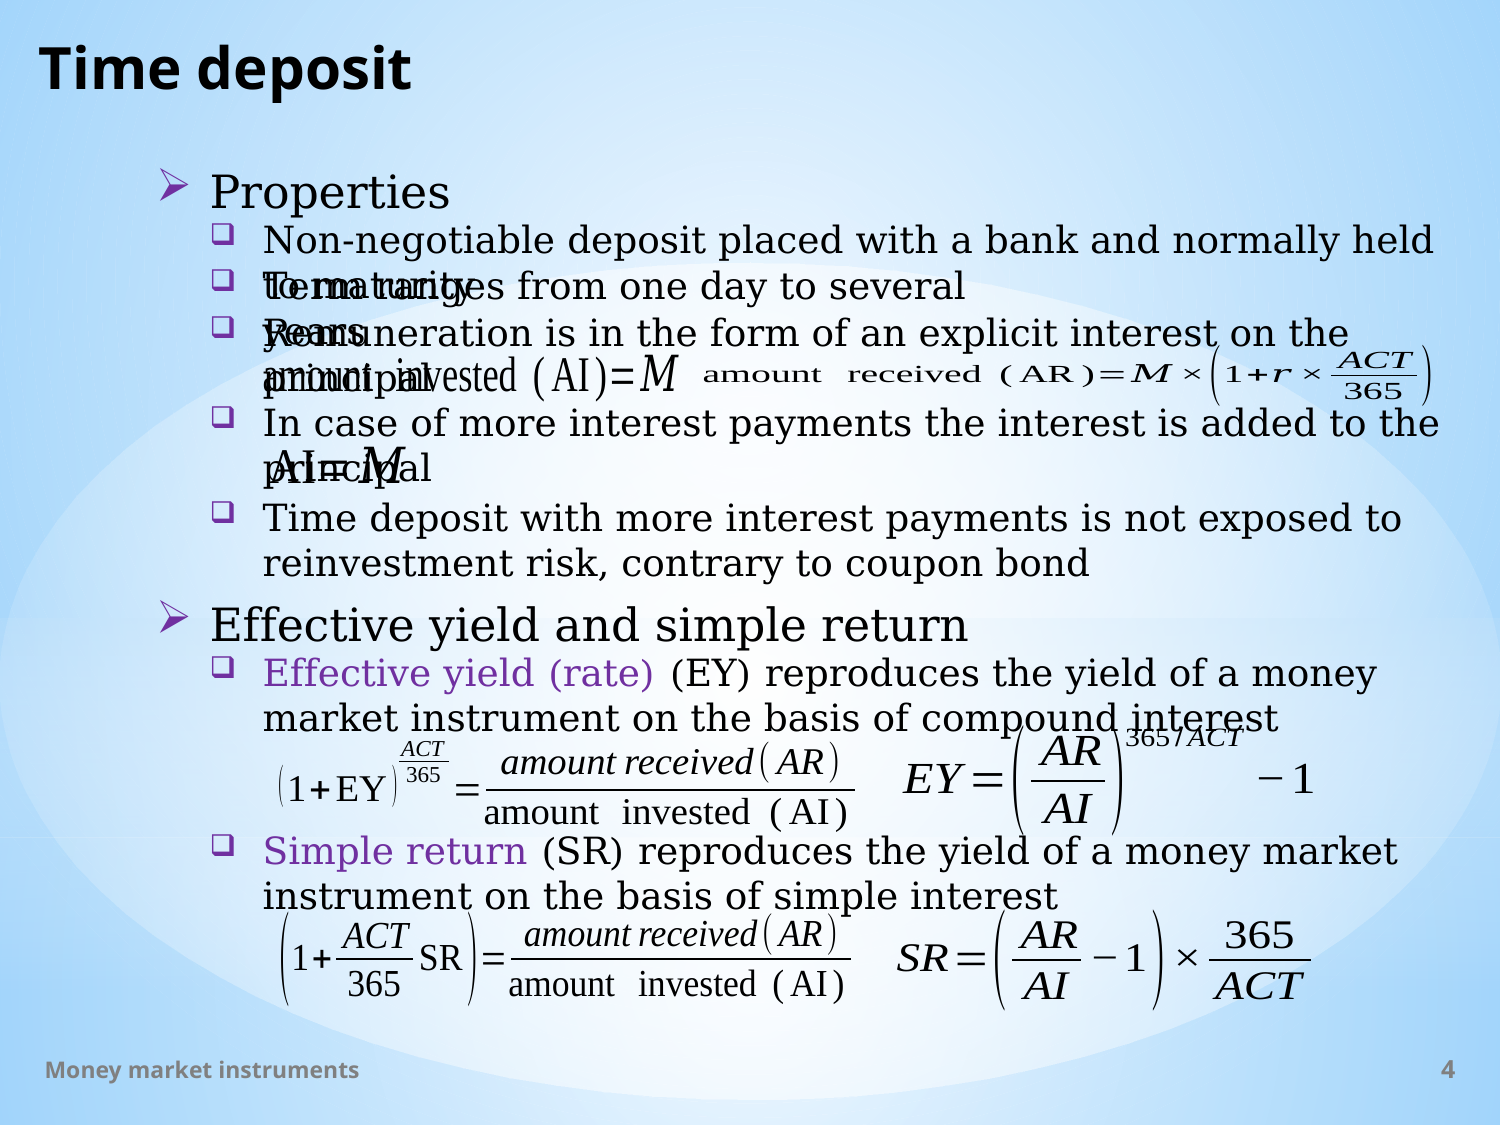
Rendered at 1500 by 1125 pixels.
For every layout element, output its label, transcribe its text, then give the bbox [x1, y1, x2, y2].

text_box Non-negotiable deposit placed with a bank and normally held to maturity [194, 208, 1468, 314]
text_box In case of more interest payments the interest is added to the principal [194, 391, 1456, 486]
text_box Remuneration is in the form of an explicit interest on the principal [194, 301, 1453, 406]
slide_number 4 [1175, 1039, 1471, 1099]
title Time deposit [23, 23, 750, 130]
text_box Effective yield (rate) (EY) reproduces the yield of a money market instrument on the basis of compound interest [194, 641, 1453, 746]
text_box Time deposit with more interest payments is not exposed to reinvestment risk, contrary to coupon bond [194, 486, 1468, 592]
text_box Simple return (SR) reproduces the yield of a money market instrument on the basis of simple interest [194, 819, 1468, 925]
footer Money market instruments [29, 1039, 573, 1099]
text_box Effective yield and simple return [141, 588, 987, 658]
text_box Properties [141, 155, 632, 226]
text_box Term ranges from one day to several years [194, 254, 1058, 301]
